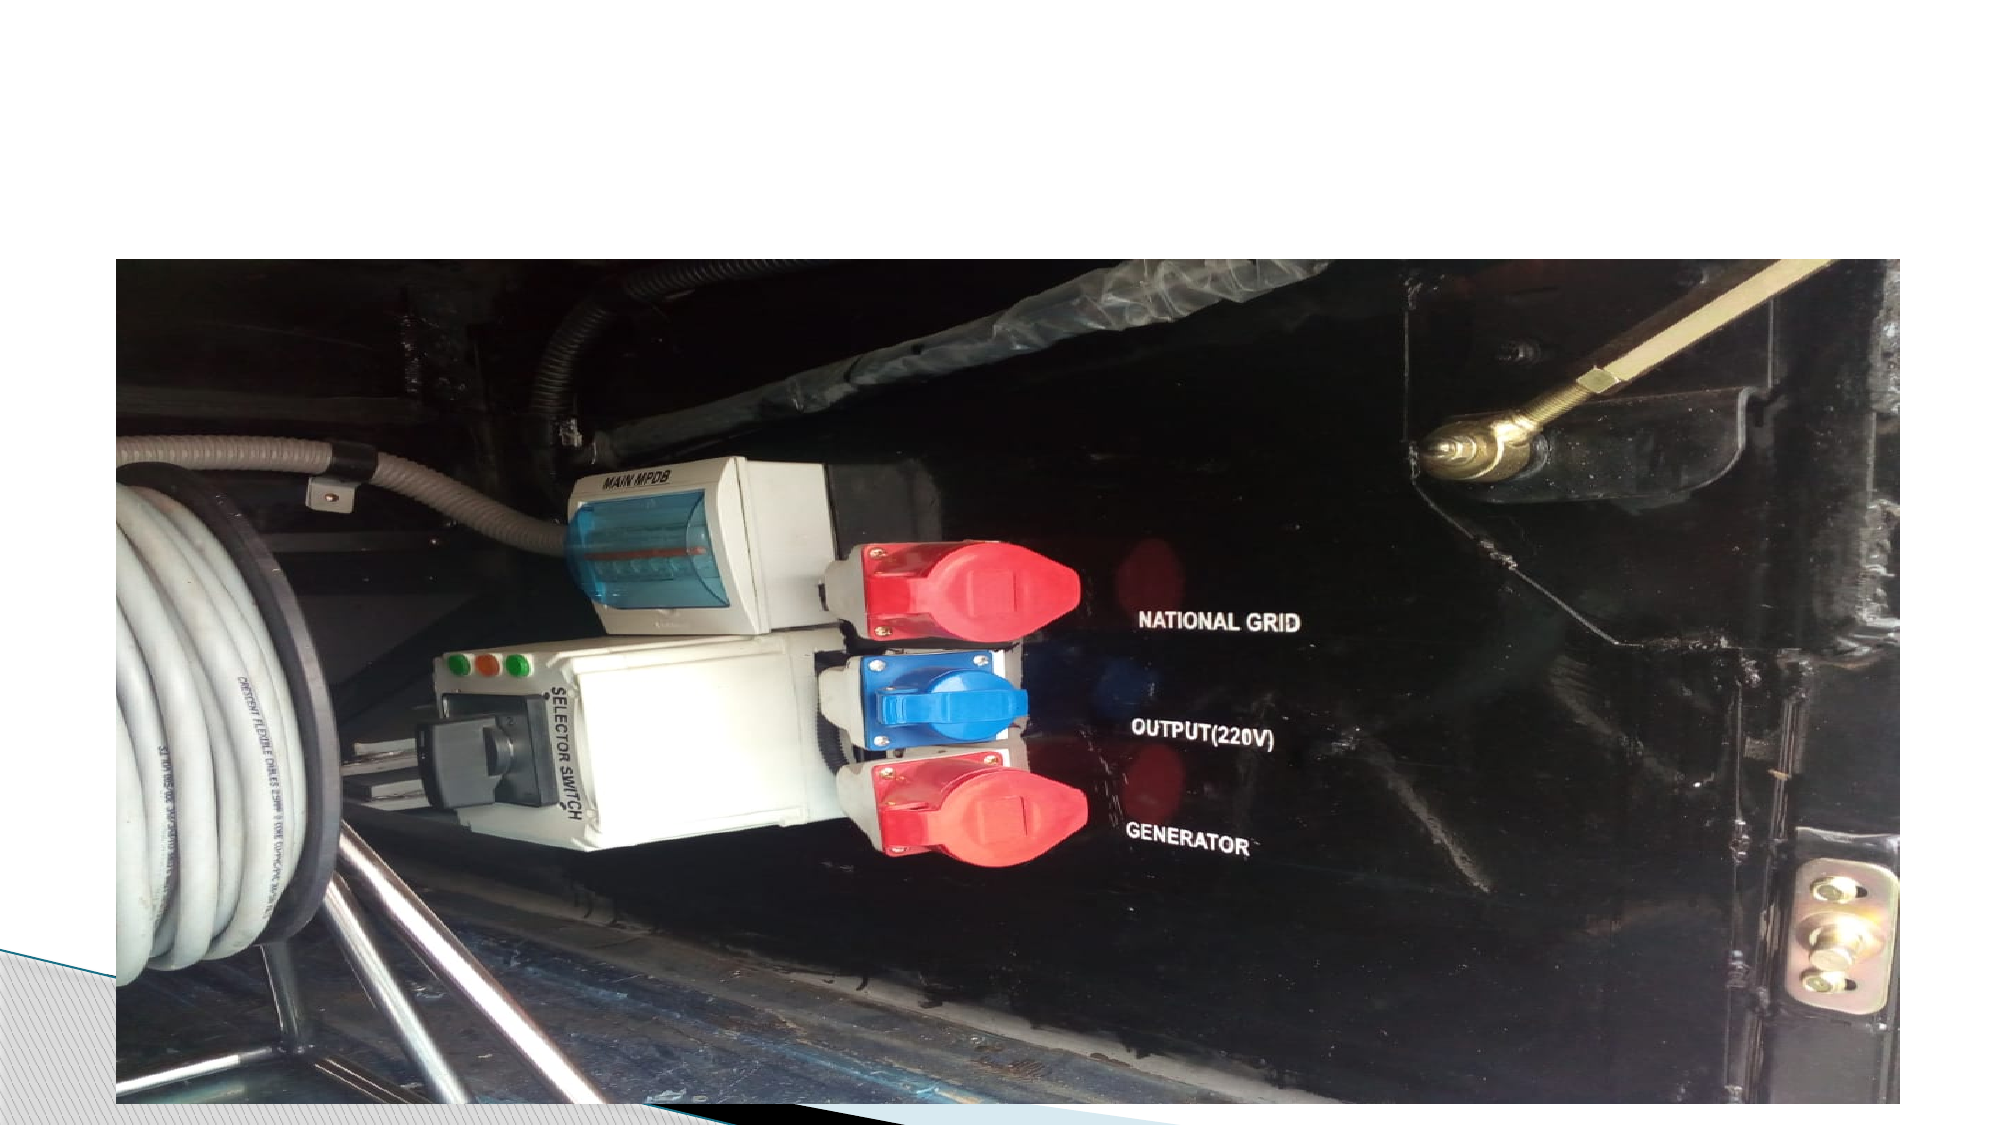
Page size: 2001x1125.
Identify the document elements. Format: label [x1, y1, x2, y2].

list [116, 259, 1901, 1104]
